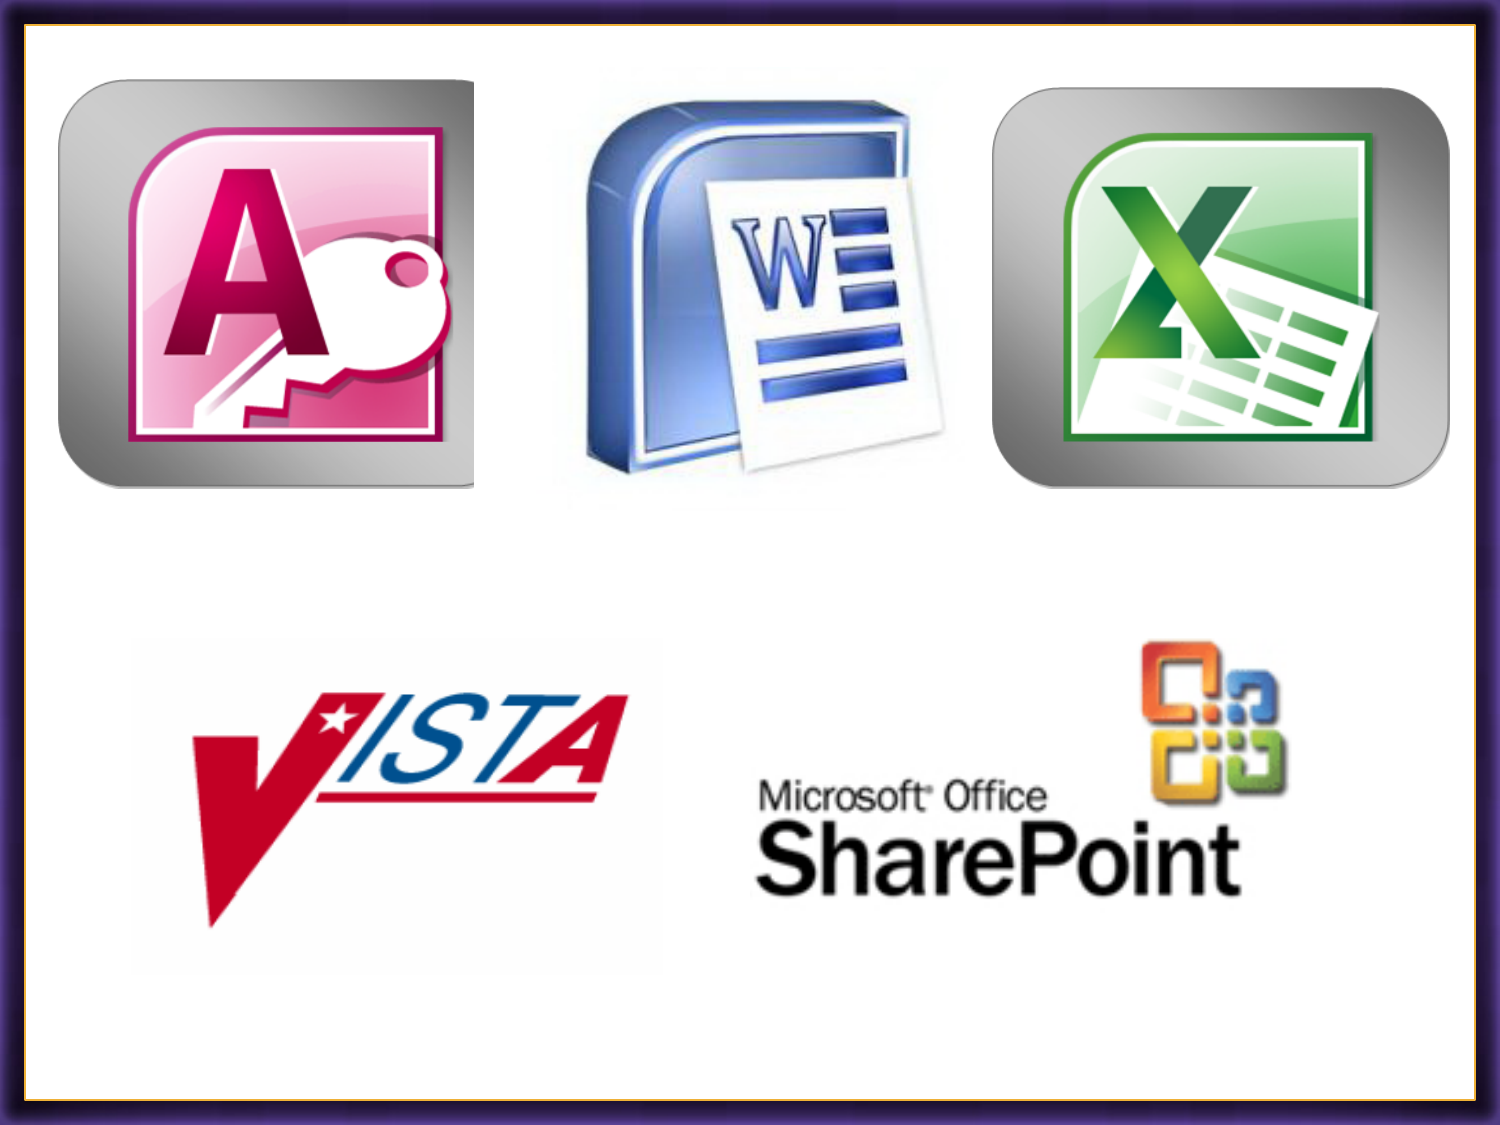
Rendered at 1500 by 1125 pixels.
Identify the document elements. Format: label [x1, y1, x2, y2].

text_box [24, 24, 1475, 1100]
picture [0, 0, 1500, 1125]
text_box [58, 66, 1451, 976]
